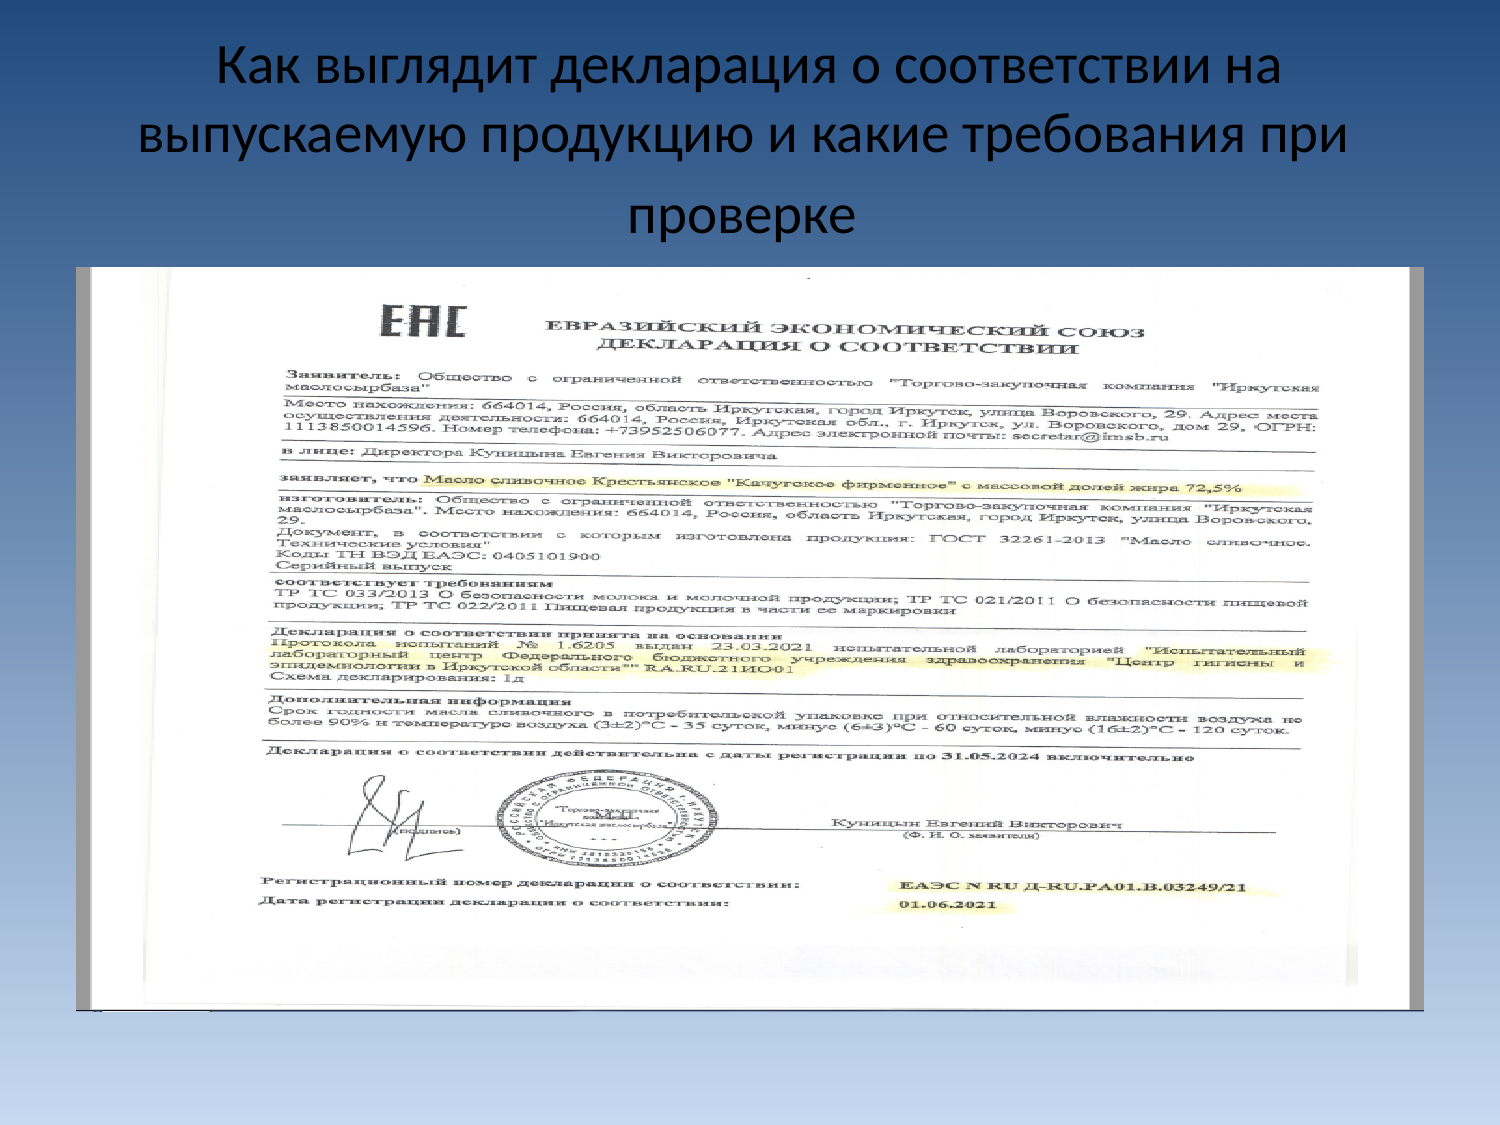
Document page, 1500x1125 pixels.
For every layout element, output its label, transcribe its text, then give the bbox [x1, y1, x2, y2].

picture [76, 266, 1424, 1012]
title Как выглядит декларация о соответствии на выпускаемую продукцию и какие требования при проверке [75, 19, 1425, 256]
